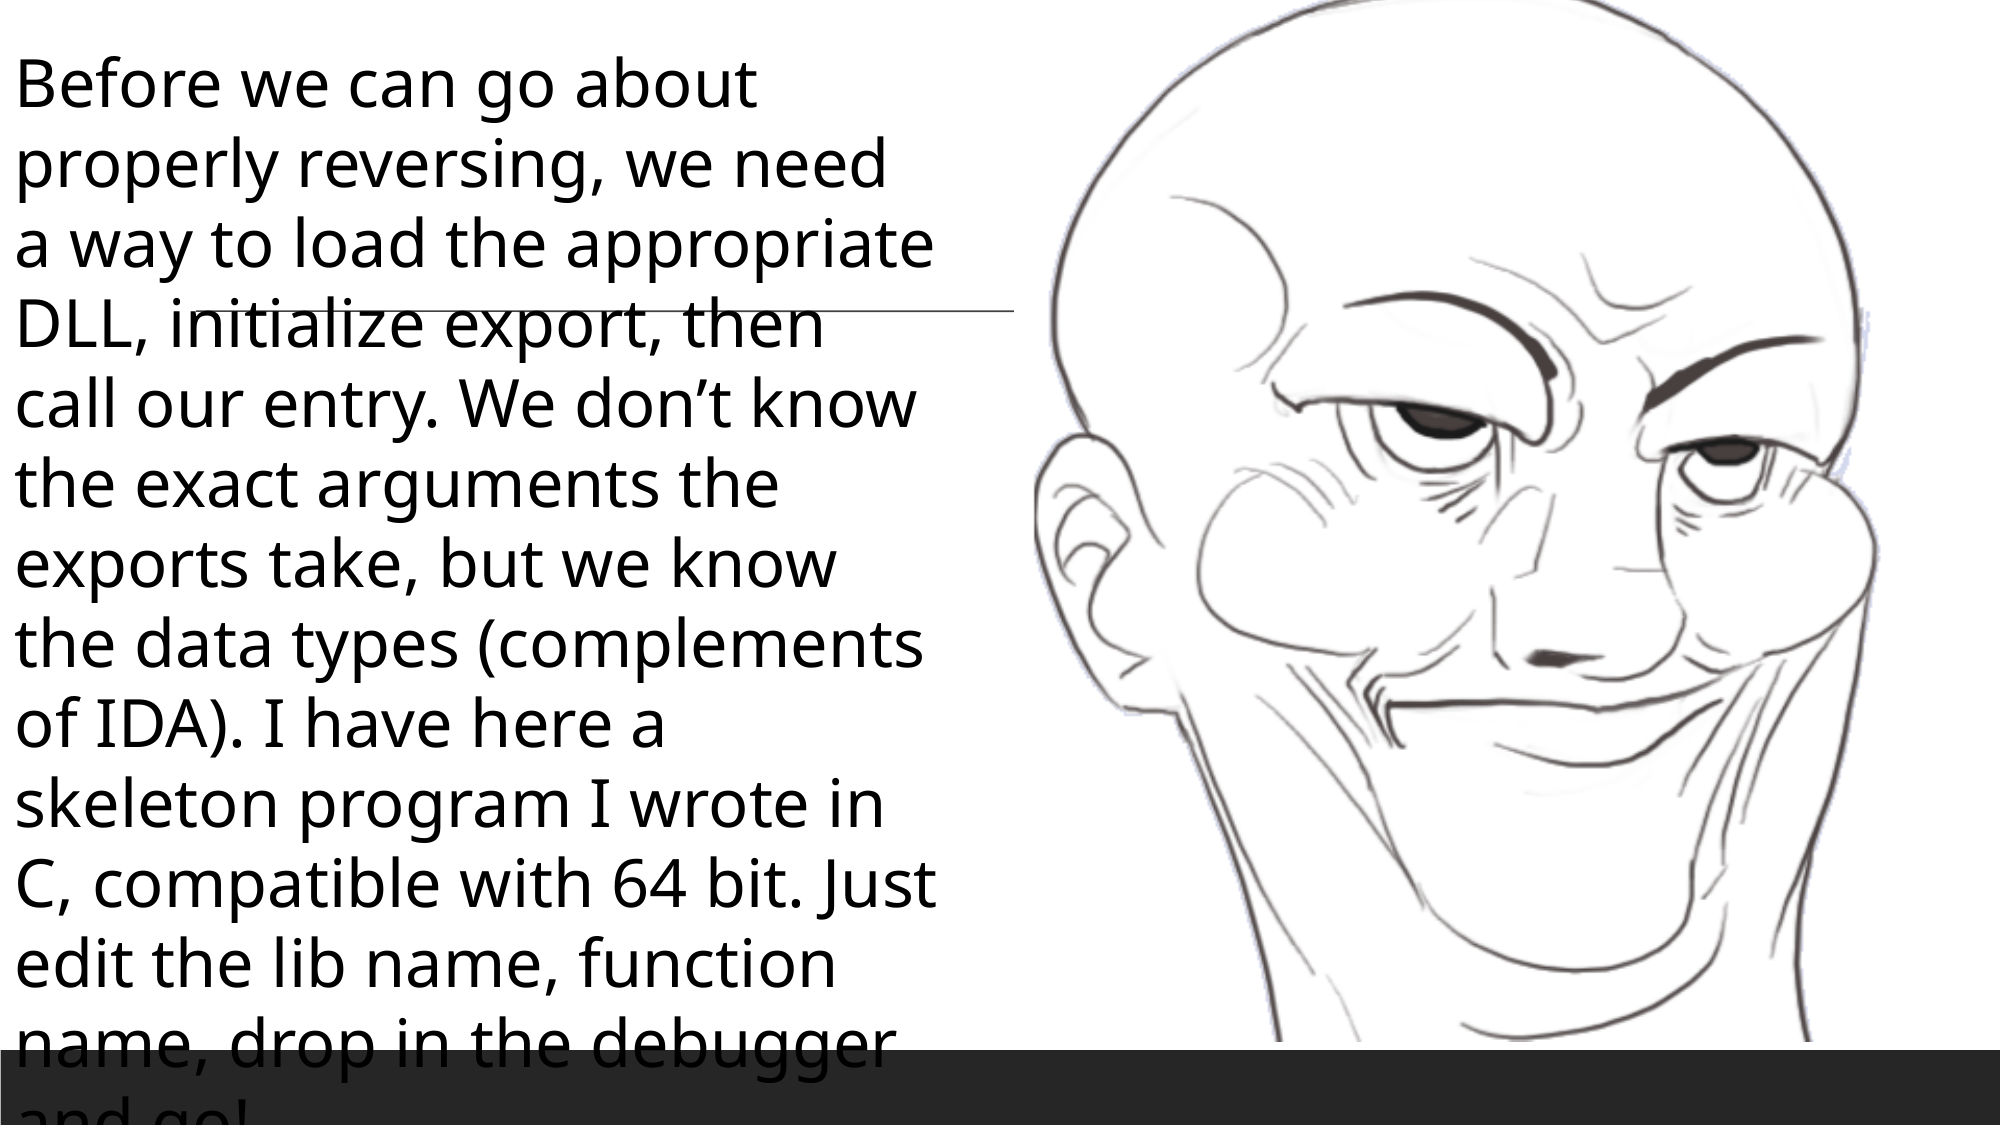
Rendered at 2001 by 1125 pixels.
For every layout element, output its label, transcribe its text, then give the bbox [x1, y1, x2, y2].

text_box Before we can go about properly reversing, we need a way to load the appropriate DLL, initialize export, then call our entry. We don’t know the exact arguments the exports take, but we know the data types (complements of IDA). I have here a skeleton program I wrote in C, compatible with 64 bit. Just edit the lib name, function name, drop in the debugger and go! [0, 33, 958, 1125]
picture [1013, 0, 2000, 1042]
